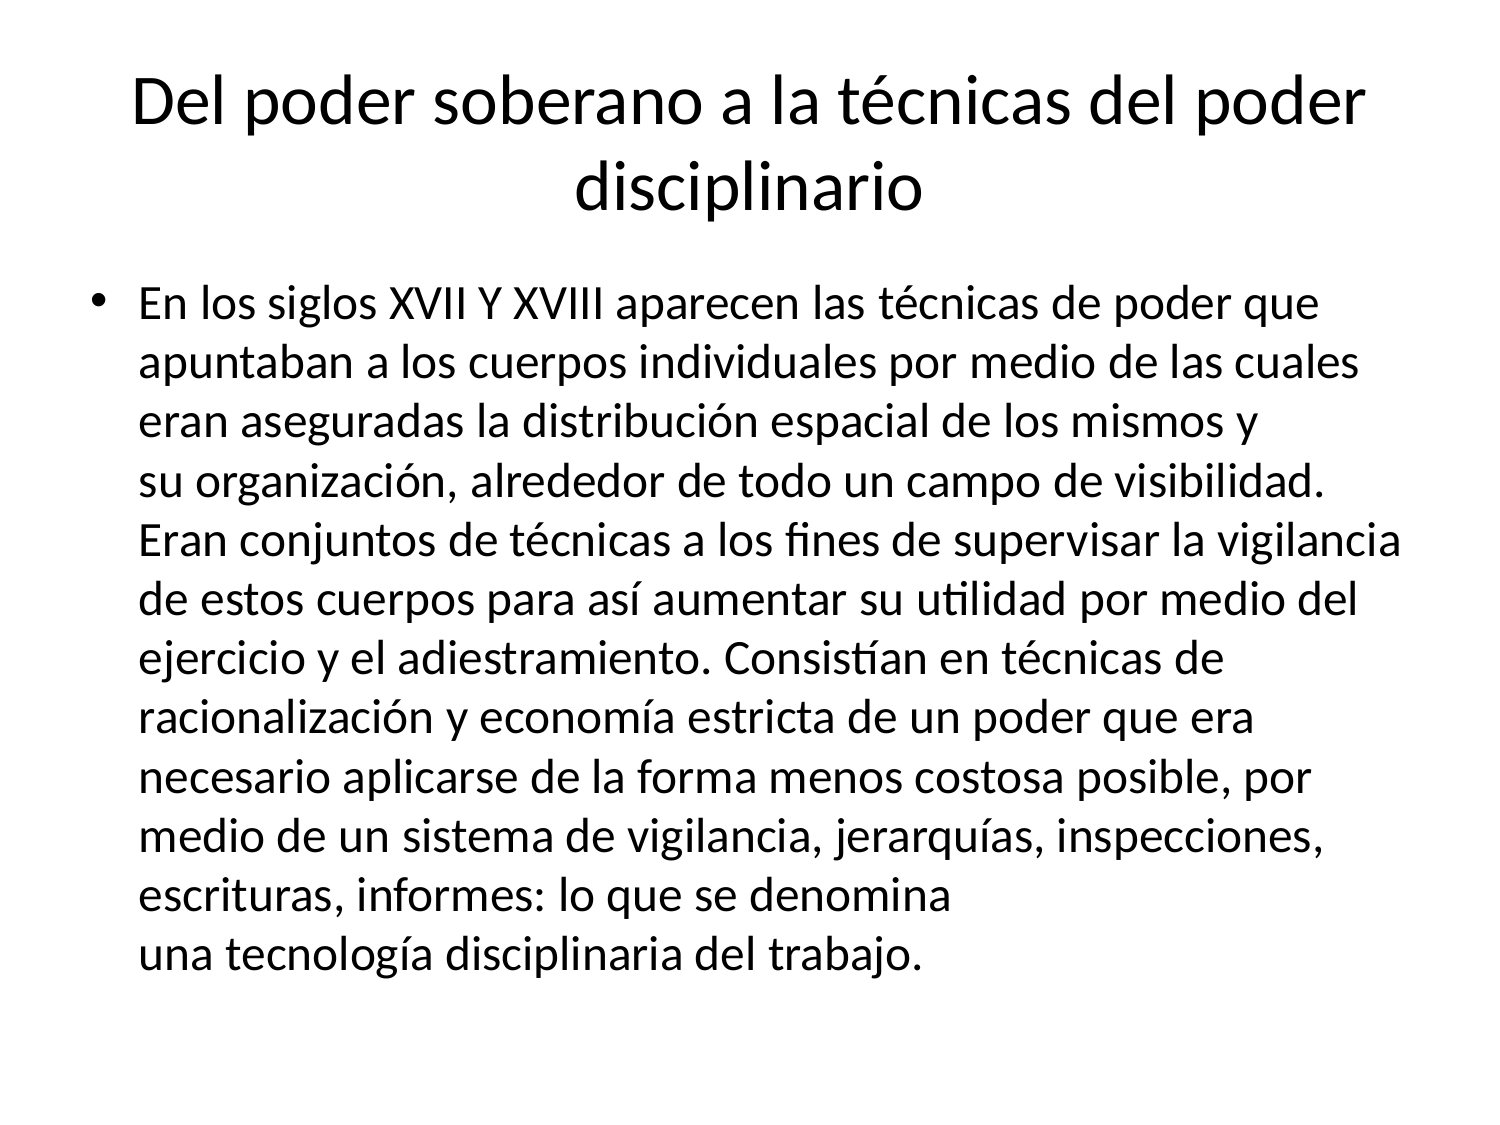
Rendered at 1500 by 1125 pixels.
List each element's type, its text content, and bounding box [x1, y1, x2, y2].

title Del poder soberano a la técnicas del poder disciplinario [75, 45, 1425, 233]
list En los siglos XVII Y XVIII aparecen las técnicas de poder que apuntaban a los cuerpos individuales por medio de las cuales eran aseguradas la distribución espacial de los mismos y su organización, alrededor de todo un campo de visibilidad. Eran conjuntos de técnicas a los fines de supervisar la vigilancia de estos cuerpos para así aumentar su utilidad por medio del ejercicio y el adiestramiento. Consistían en técnicas de racionalización y economía estricta de un poder que era necesario aplicarse de la forma menos costosa posible, por medio de un sistema de vigilancia, jerarquías, inspecciones, escrituras, informes: lo que se denomina una tecnología disciplinaria del trabajo. [75, 262, 1425, 1005]
